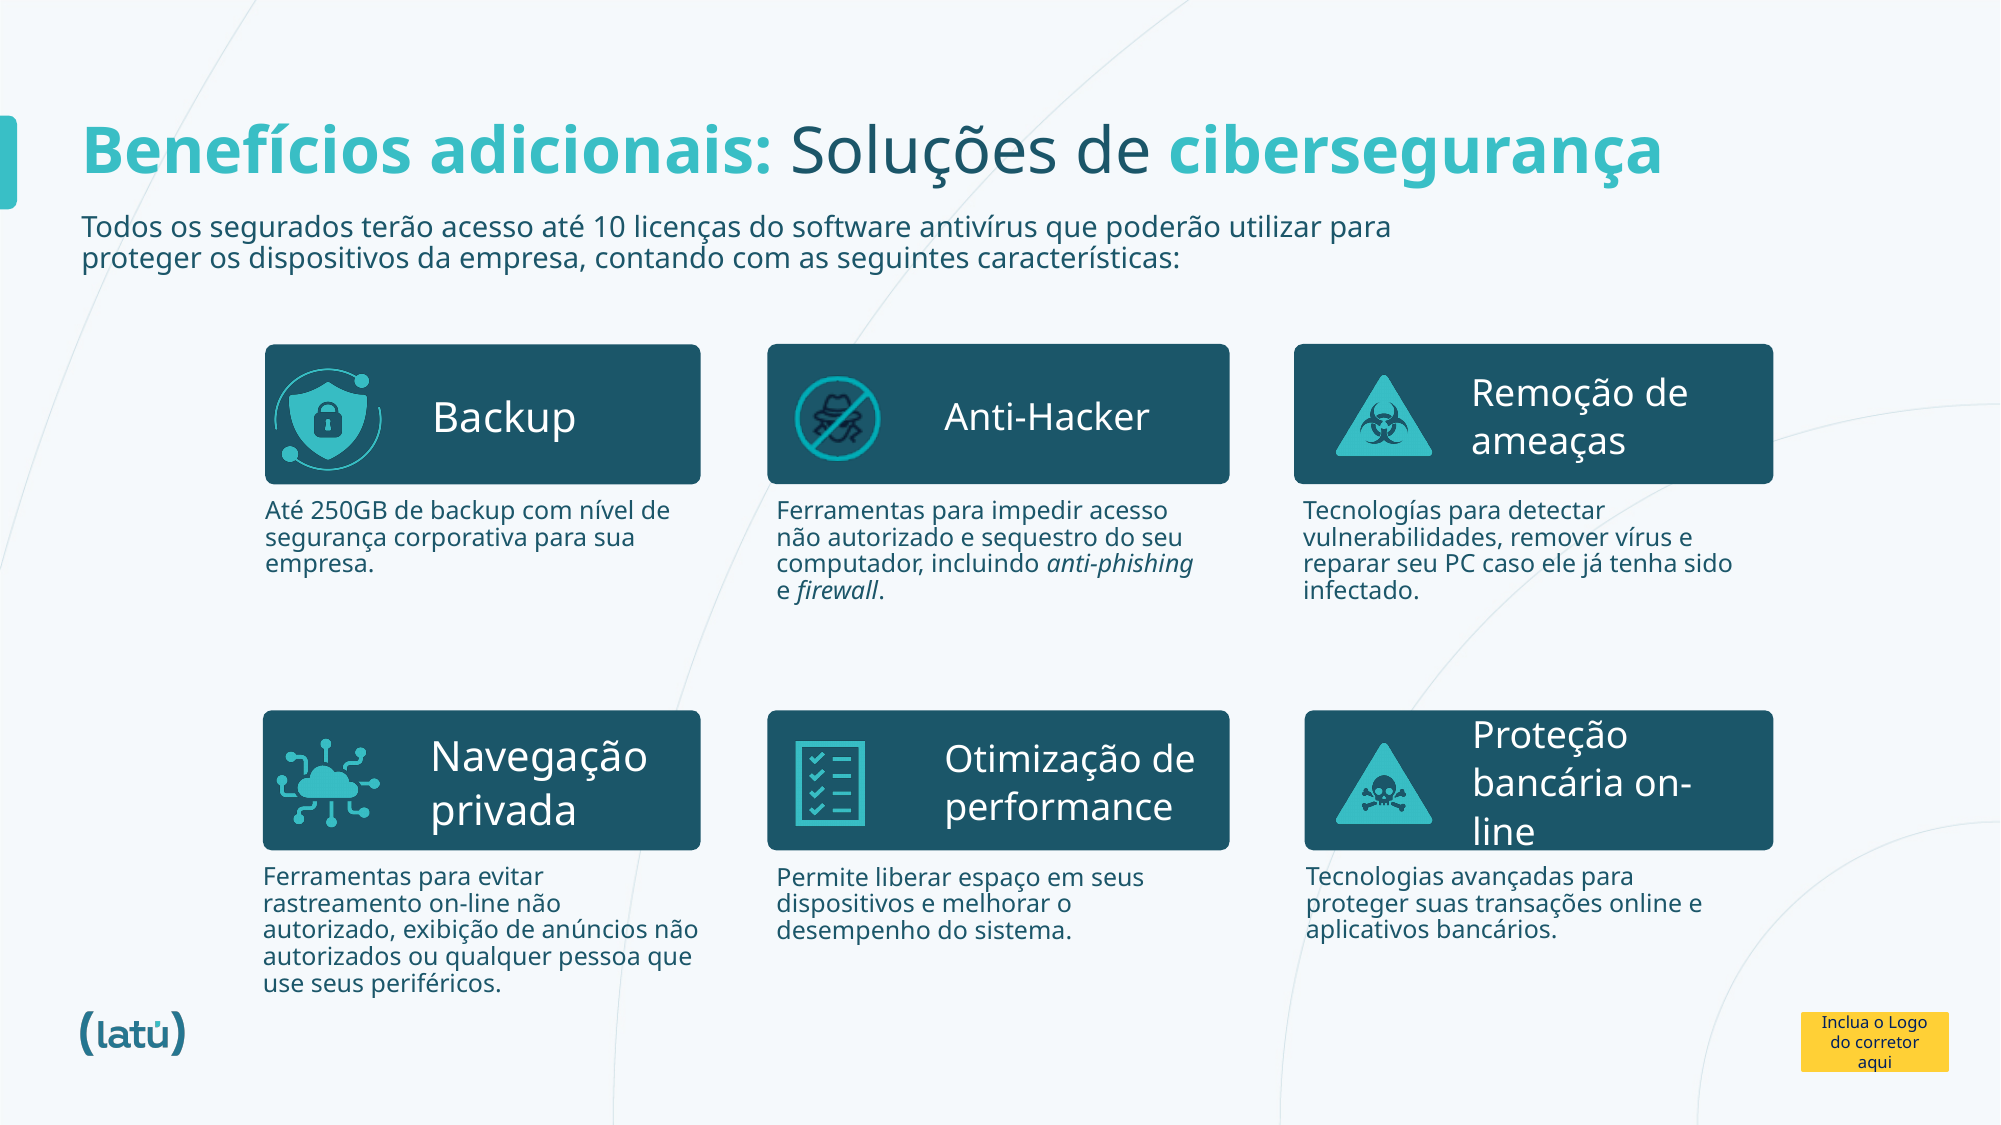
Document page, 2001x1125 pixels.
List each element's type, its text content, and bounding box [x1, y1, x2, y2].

text_box Backup [265, 344, 701, 485]
text_box Todos os segurados terão acesso até 10 licenças do software antivírus que poderão utilizar para proteger os dispositivos da empresa, contando com as seguintes características: [81, 212, 1619, 279]
picture [0, 0, 2001, 1125]
text_box Tecnologías para detectar vulnerabilidades, remover vírus e reparar seu PC caso ele já tenha sido infectado. [1303, 497, 1741, 638]
text_box Proteção bancária on-line [1304, 710, 1774, 851]
text_box Benefícios adicionais: Soluções de cibersegurança [81, 118, 1919, 185]
text_box Otimização de performance [767, 710, 1230, 851]
text_box Remoção de ameaças [1294, 343, 1774, 485]
text_box Navegação privada [262, 710, 701, 851]
text_box Ferramentas para impedir acesso não autorizado e sequestro do seu computador, incluindo anti-phishing e firewall. [776, 497, 1215, 638]
text_box Permite liberar espaço em seus dispositivos e melhorar o desempenho do sistema. [776, 864, 1215, 969]
text_box Anti-Hacker [767, 343, 1230, 485]
text_box Até 250GB de backup com nível de segurança corporativa para sua empresa. [265, 497, 703, 605]
text_box Ferramentas para evitar rastreamento on-line não autorizado, exibição de anúncios não autorizados ou qualquer pessoa que use seus periféricos. [262, 863, 701, 1022]
text_box Tecnologias avançadas para proteger suas transações online e aplicativos bancários. [1305, 863, 1744, 969]
text_box Inclua o Logo do corretor aqui [1802, 1014, 1947, 1070]
